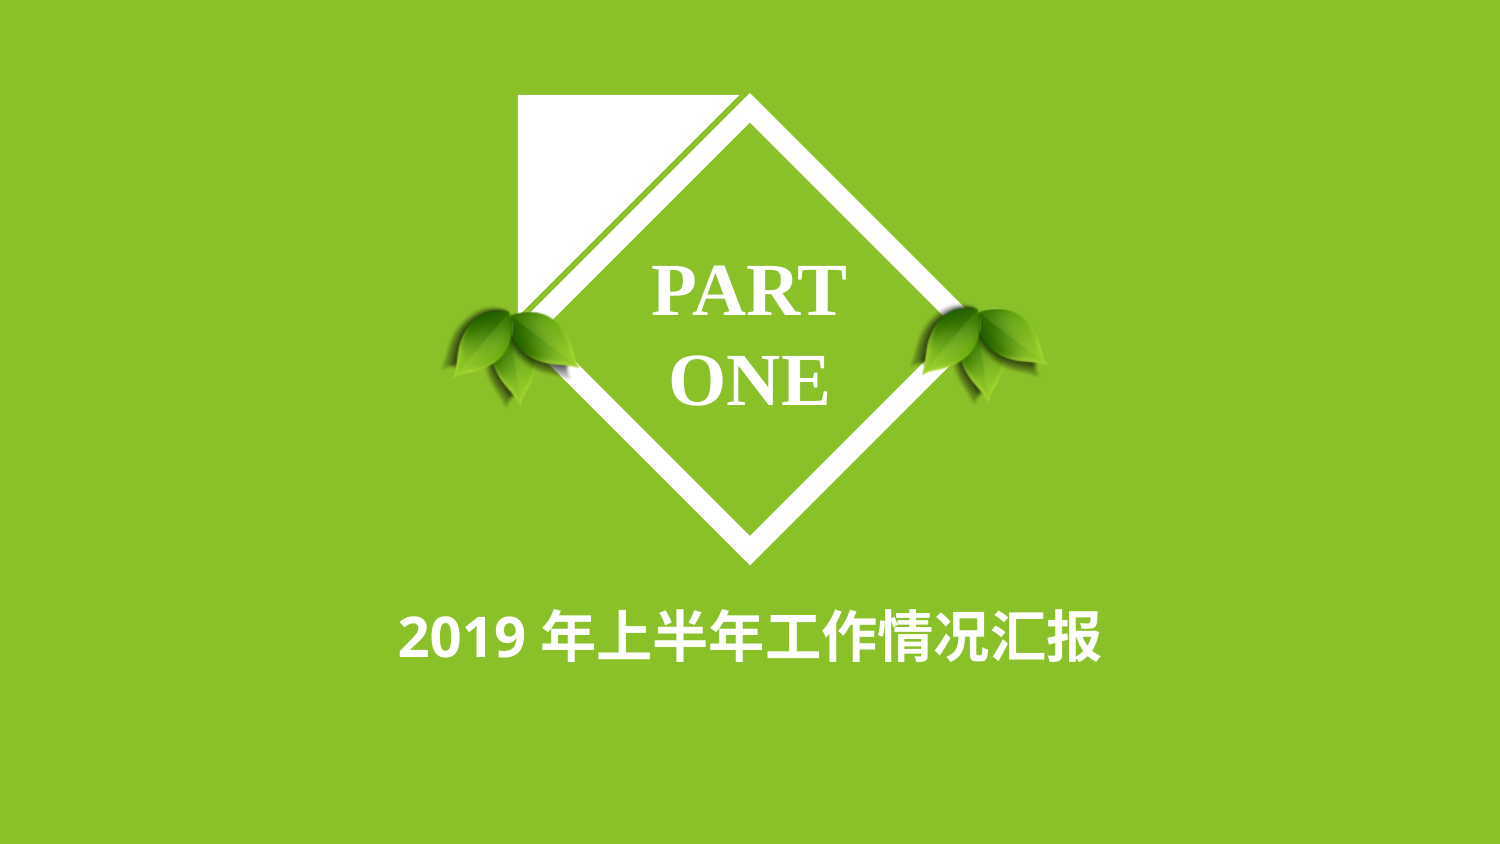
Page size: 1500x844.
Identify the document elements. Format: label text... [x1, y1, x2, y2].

text_box [624, 106, 876, 232]
text_box [625, 428, 875, 553]
text_box [516, 93, 742, 299]
picture [414, 291, 596, 441]
text_box 2019年上半年工作情况汇报 [358, 594, 1142, 677]
text_box PART ONE [517, 232, 982, 428]
picture [883, 288, 1064, 438]
